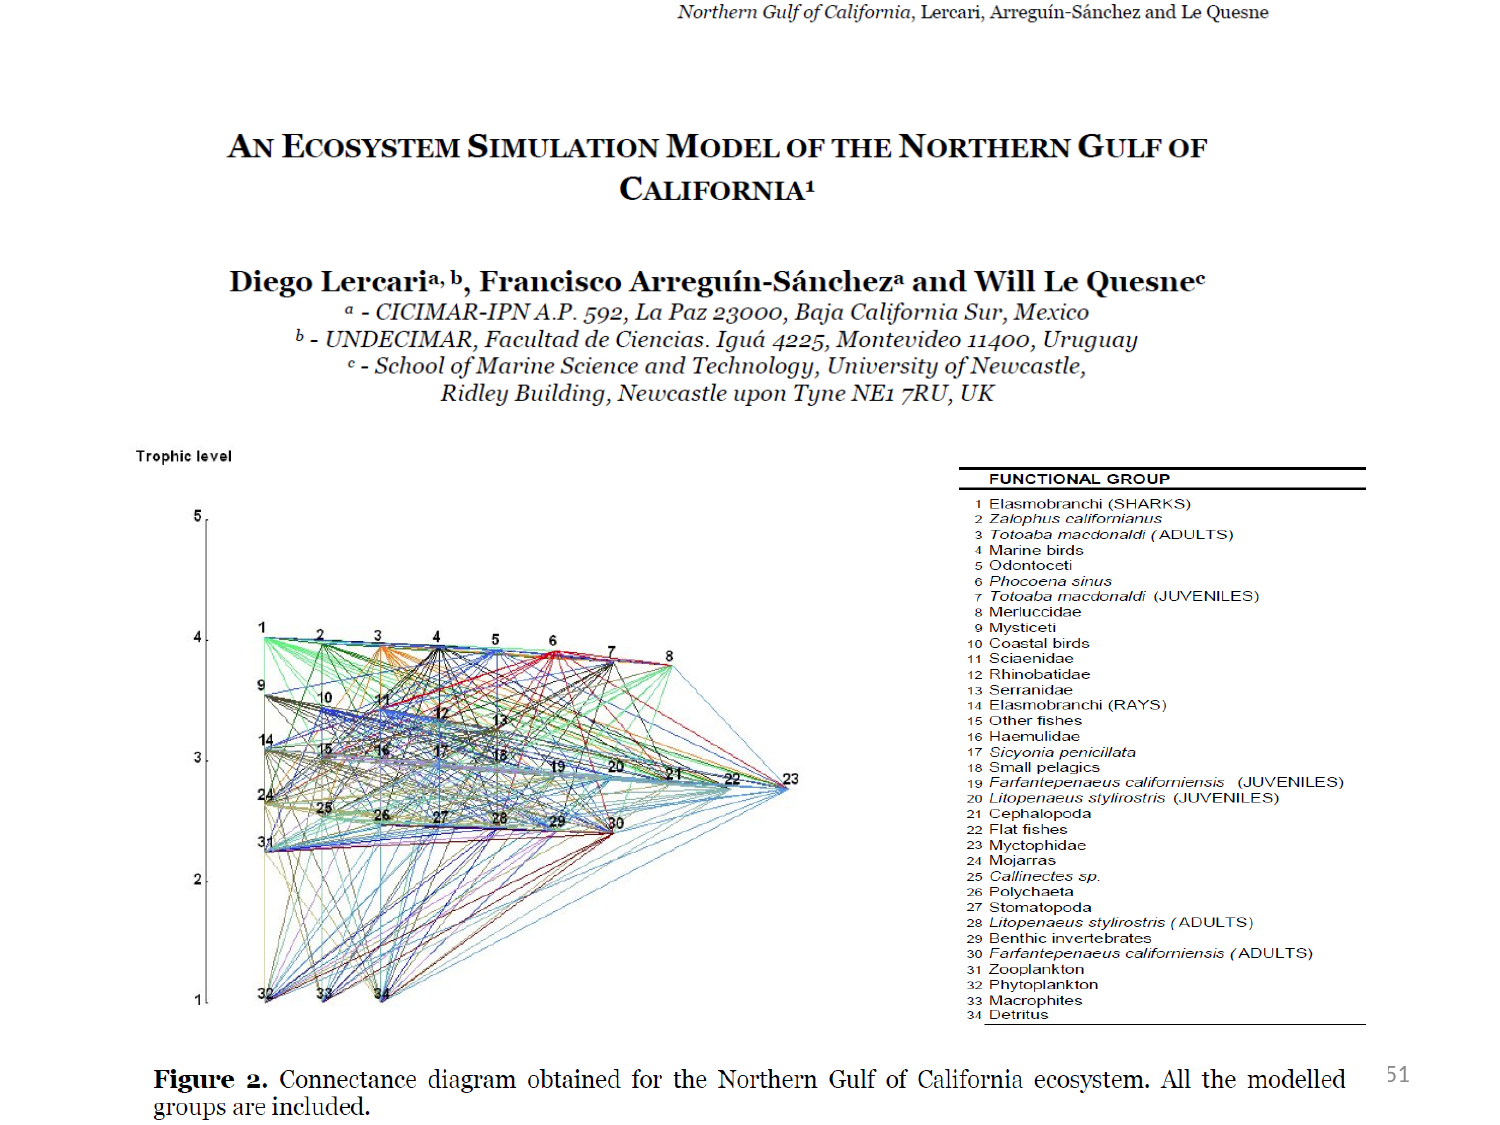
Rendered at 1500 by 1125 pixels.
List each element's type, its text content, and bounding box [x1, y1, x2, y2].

slide_number 51 [1391, 1042, 1425, 1103]
picture [120, 436, 1388, 1125]
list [199, 0, 1301, 408]
